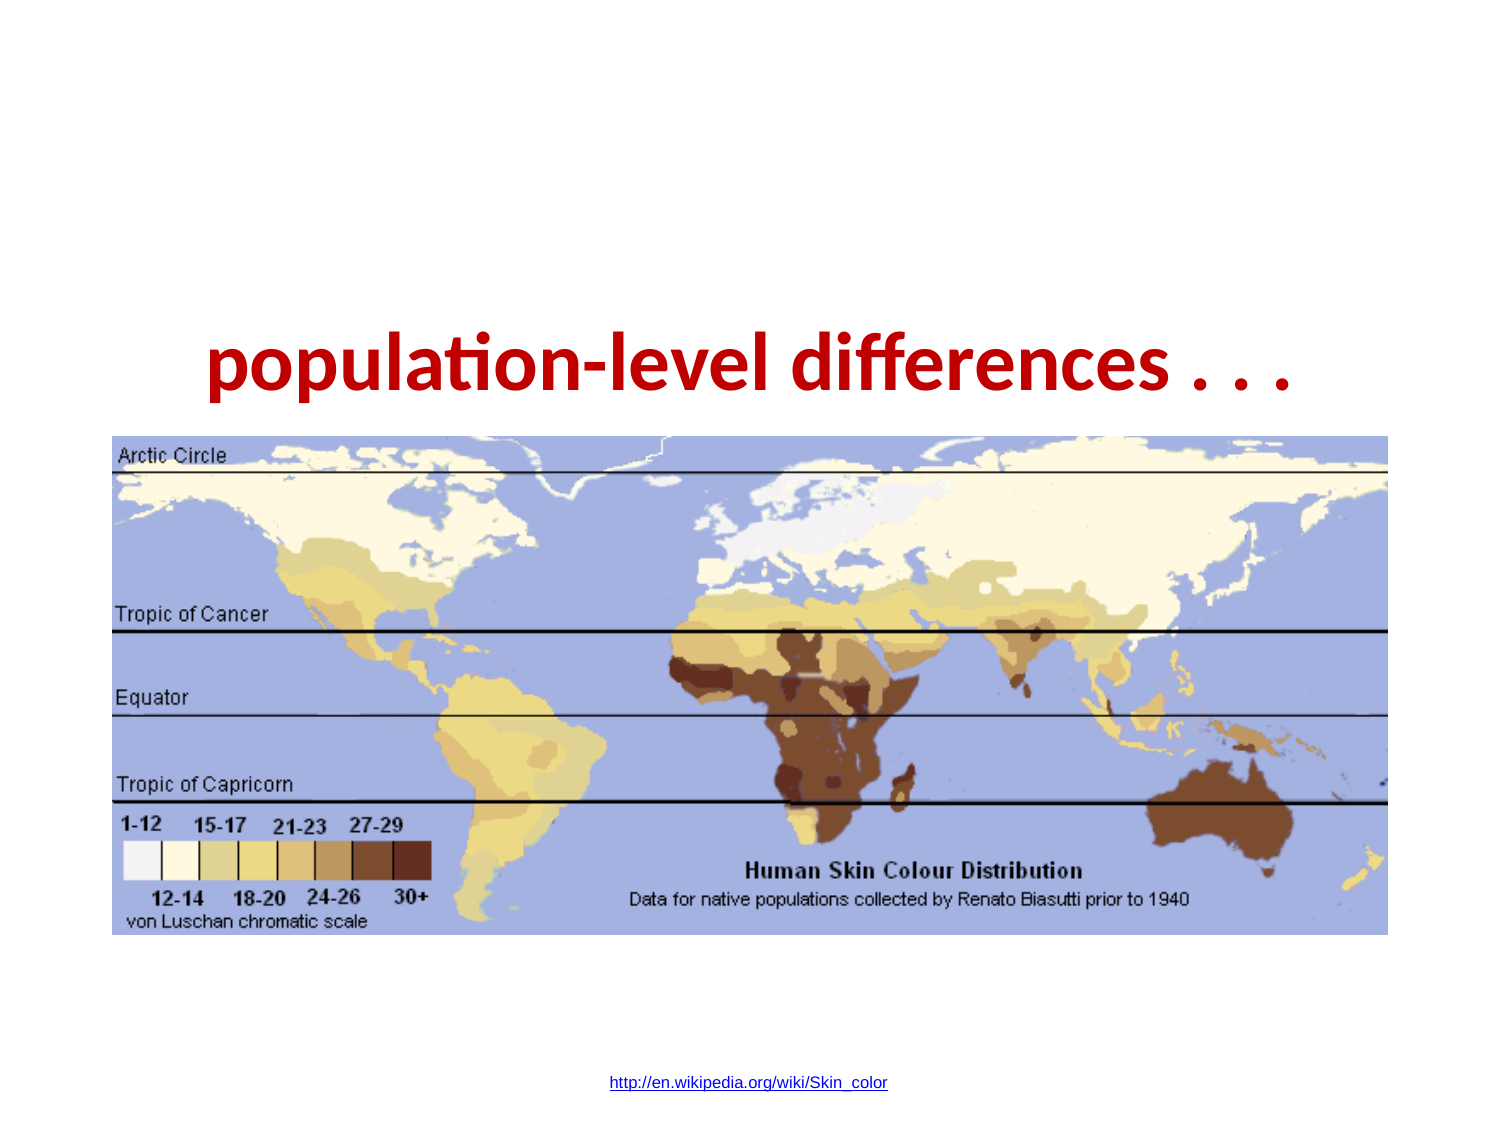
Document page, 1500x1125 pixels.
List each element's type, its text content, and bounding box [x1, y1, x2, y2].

text_box population-level differences . . . [149, 299, 1350, 415]
text_box http://en.wikipedia.org/wiki/Skin_color [594, 1064, 904, 1100]
picture [112, 436, 1388, 936]
